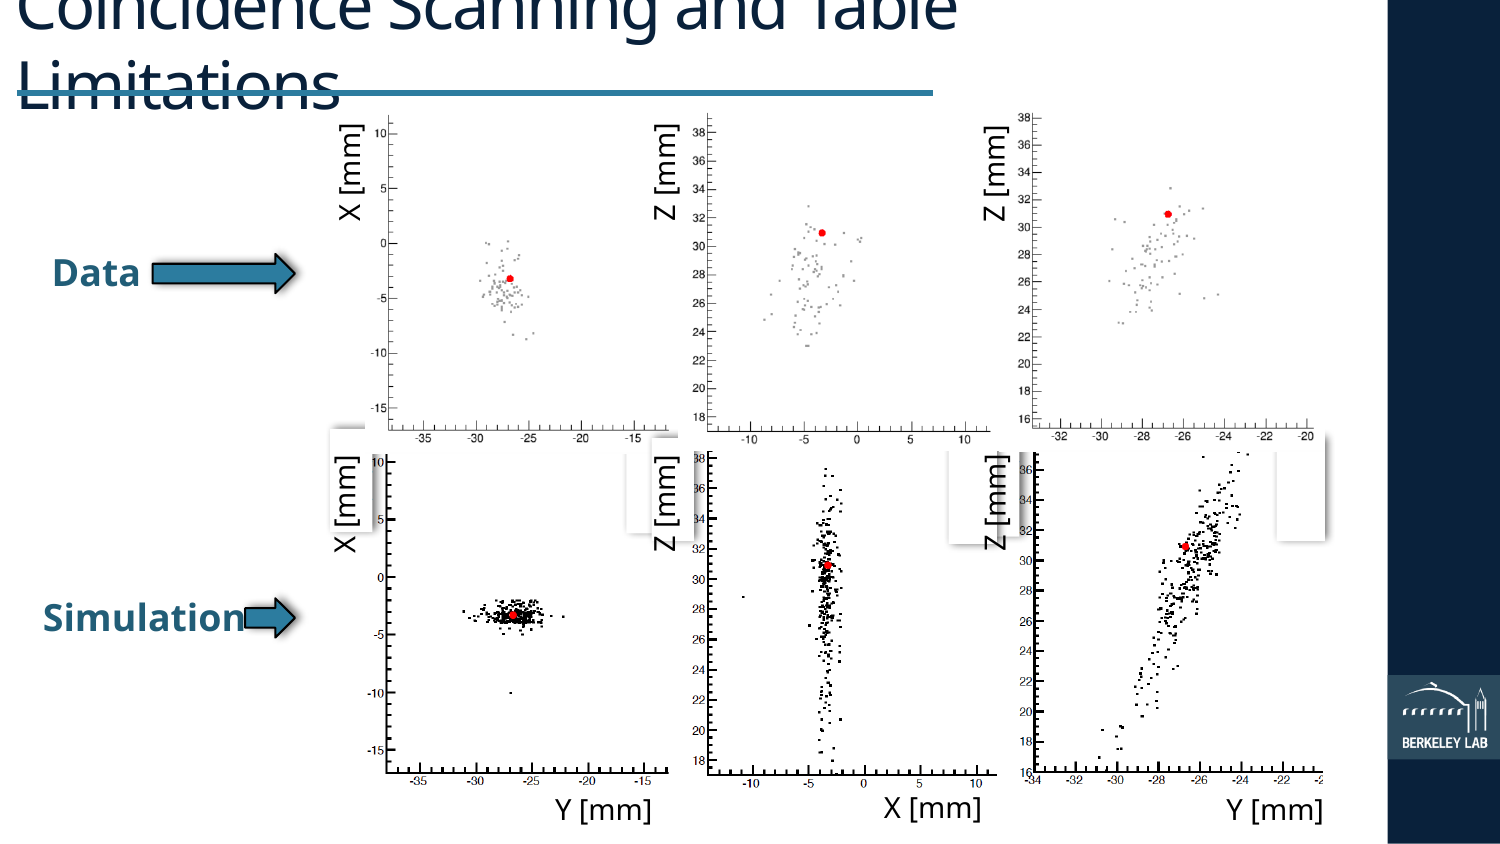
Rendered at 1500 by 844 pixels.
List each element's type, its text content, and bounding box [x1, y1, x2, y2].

picture [1387, 672, 1498, 758]
title Coincidence Scanning and Table Limitations [0, 0, 1250, 86]
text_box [318, 102, 1336, 836]
text_box [244, 597, 296, 639]
text_box [151, 252, 296, 295]
text_box Simulation [28, 586, 262, 646]
text_box Data [36, 241, 156, 302]
